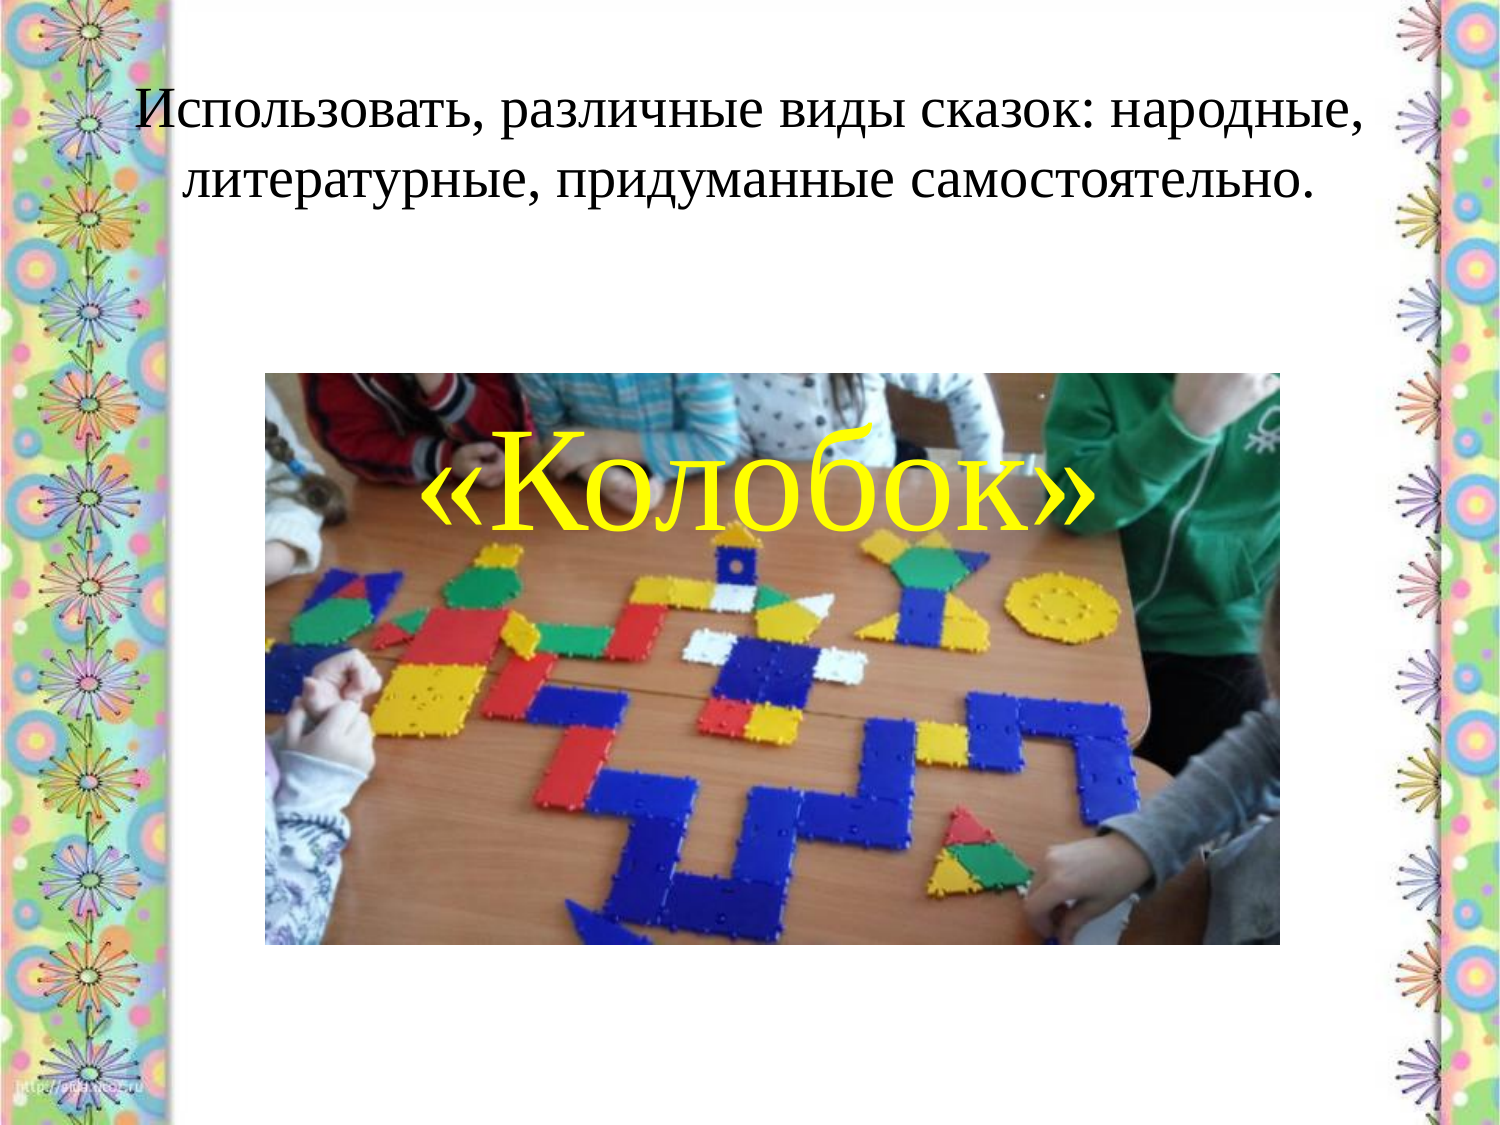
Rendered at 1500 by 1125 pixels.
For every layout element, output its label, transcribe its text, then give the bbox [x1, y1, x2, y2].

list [265, 373, 1280, 945]
picture [0, 0, 1500, 1125]
title Использовать, различные виды сказок: народные, литературные, придуманные самостоятельно. [75, 45, 1425, 233]
